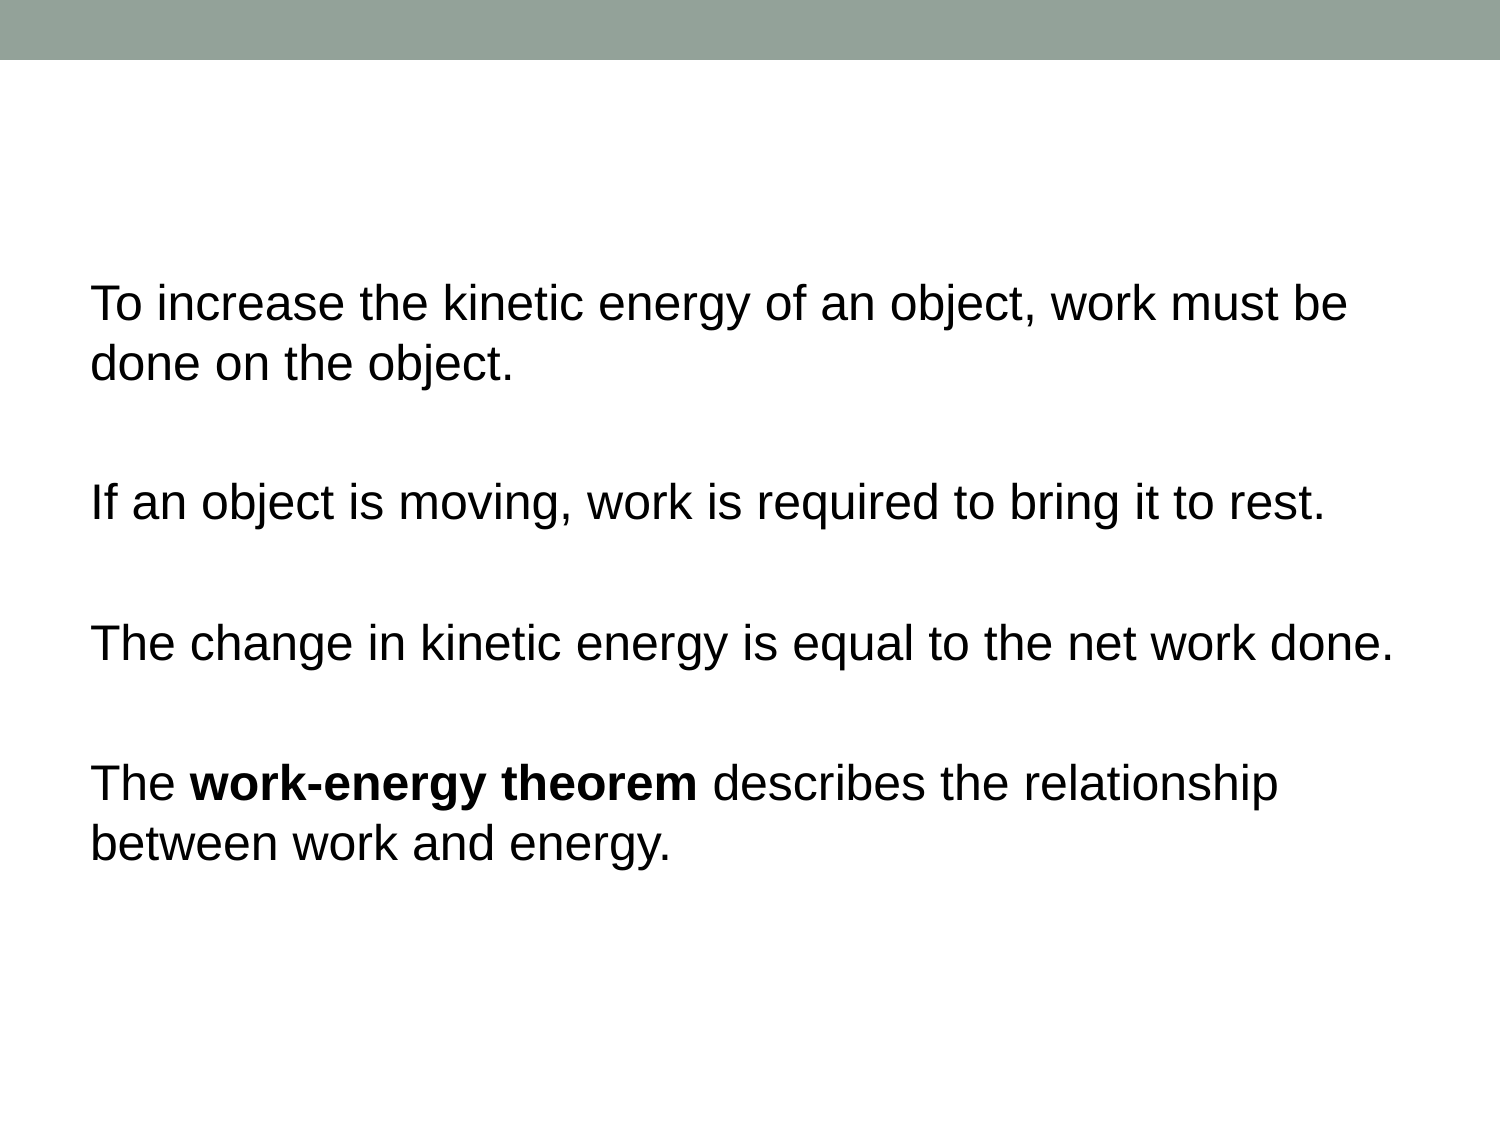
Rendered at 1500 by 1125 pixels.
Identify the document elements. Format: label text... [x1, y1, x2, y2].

list To increase the kinetic energy of an object, work must be done on the object. If an object is moving, work is required to bring it to rest. The change in kinetic energy is equal to the net work done. The work-energy theorem describes the relationship between work and energy. [75, 262, 1425, 1063]
